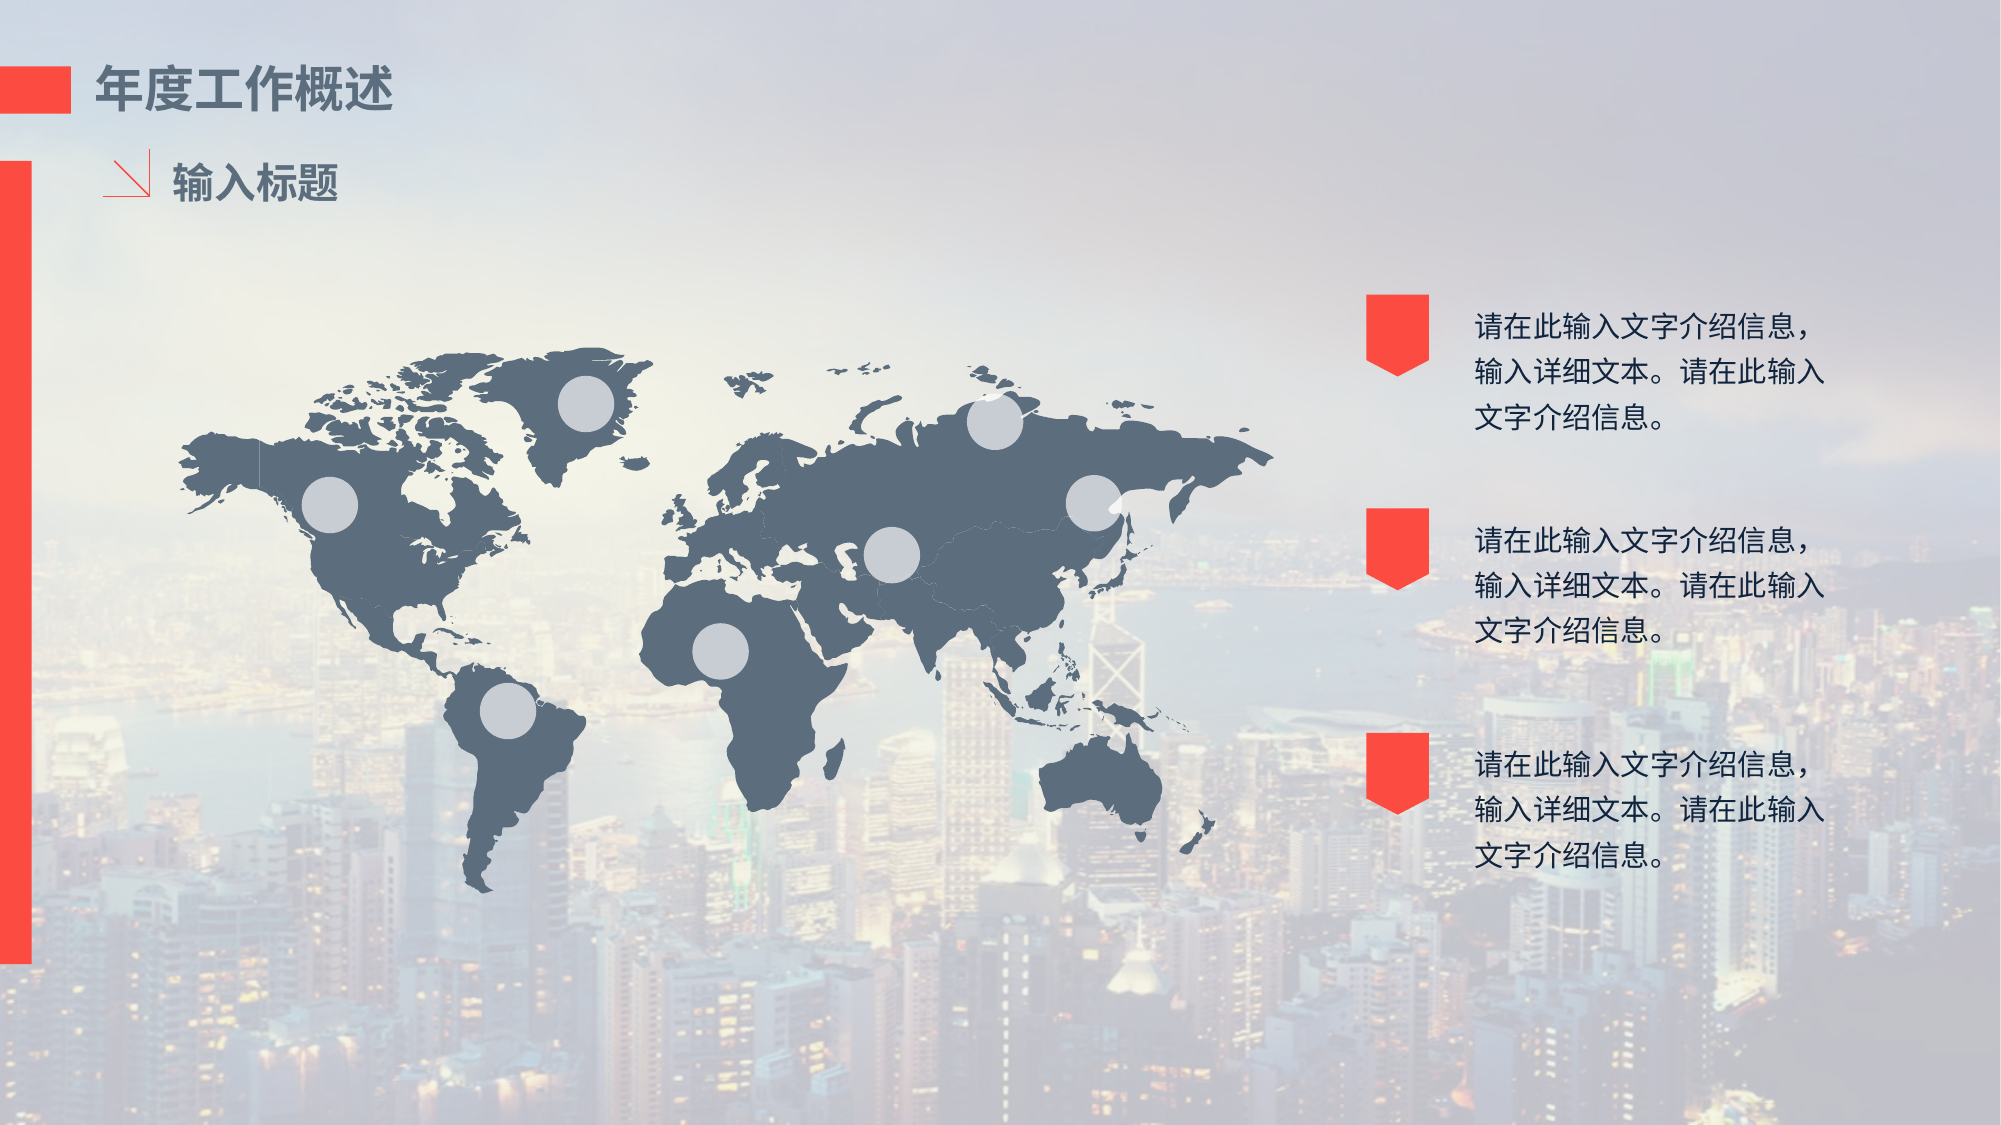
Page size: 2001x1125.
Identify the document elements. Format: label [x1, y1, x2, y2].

text_box [442, 687, 587, 894]
text_box [1037, 740, 1216, 855]
text_box [661, 371, 746, 584]
text_box [751, 361, 1275, 732]
text_box [177, 347, 654, 679]
picture [0, 0, 2001, 1125]
text_box [638, 591, 849, 813]
text_box [102, 148, 150, 197]
